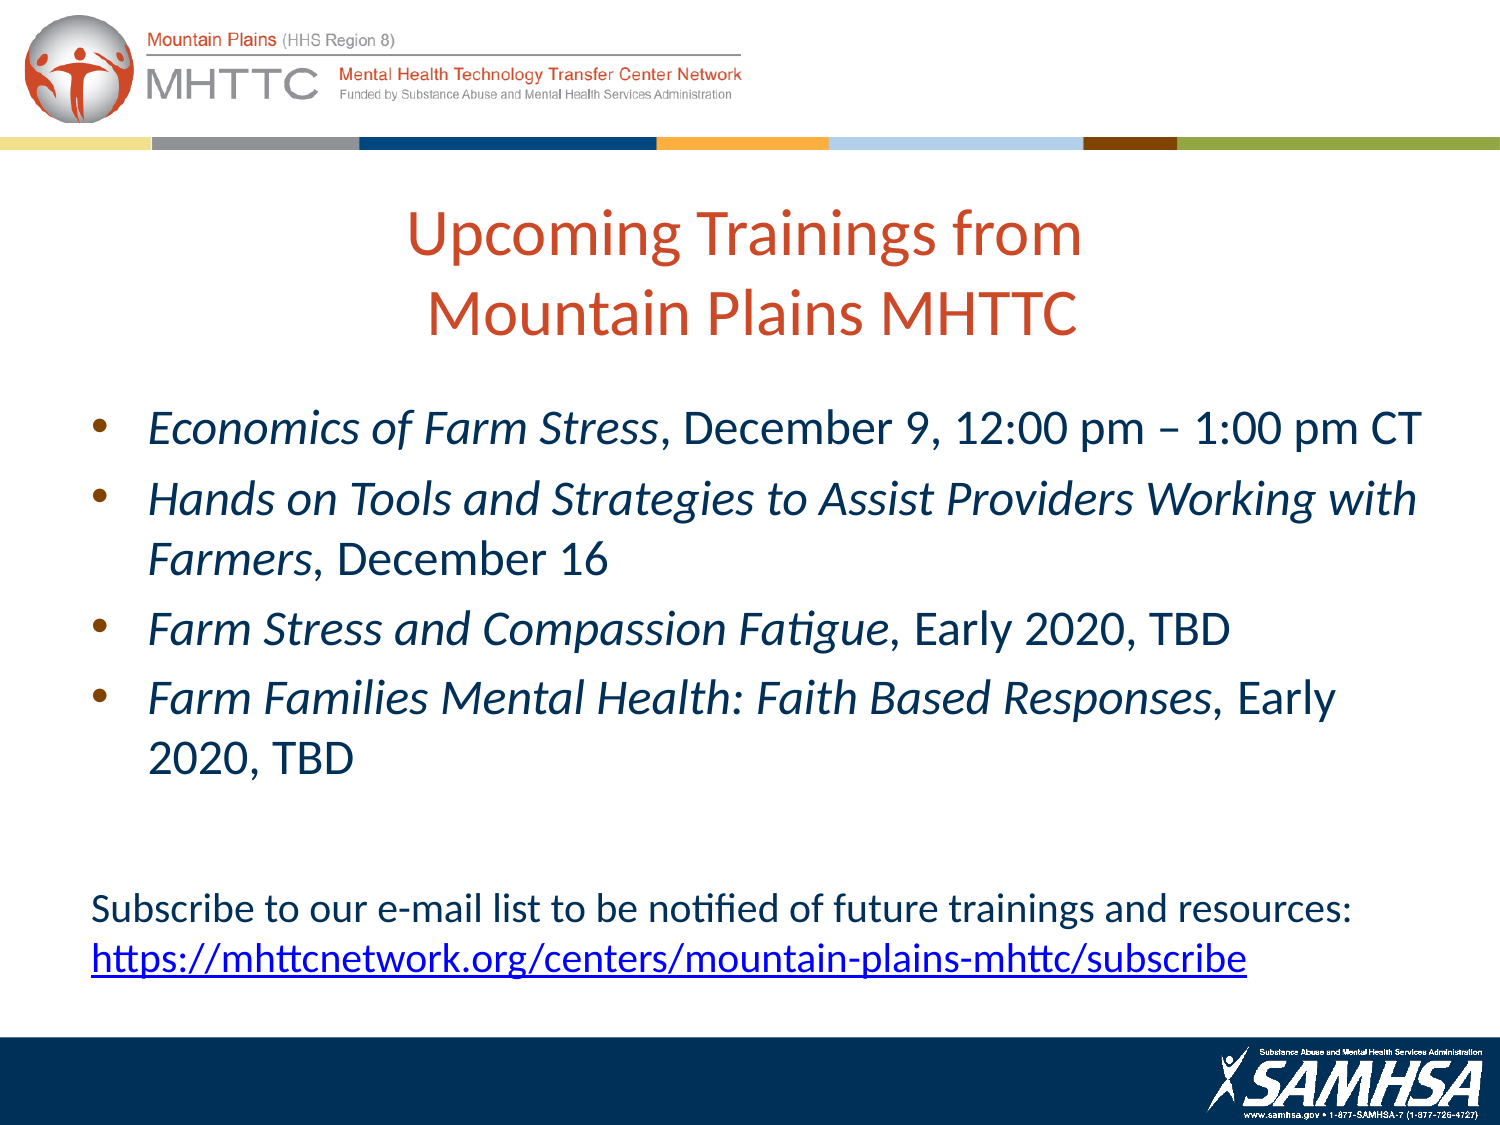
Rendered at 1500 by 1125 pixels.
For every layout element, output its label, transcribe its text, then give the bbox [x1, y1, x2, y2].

picture [1200, 1037, 1488, 1125]
picture [0, 137, 1500, 150]
list Economics of Farm Stress, December 9, 12:00 pm – 1:00 pm CT Hands on Tools and Strategies to Assist Providers Working with Farmers, December 16 Farm Stress and Compassion Fatigue, Early 2020, TBD Farm Families Mental Health: Faith Based Responses, Early 2020, TBD Subscribe to our e-mail list to be notified of future trainings and resources: https://mhttcnetwork.org/centers/mountain-plains-mhttc/subscribe [76, 387, 1463, 989]
title Upcoming Trainings from Mountain Plains MHTTC [71, 212, 1434, 325]
